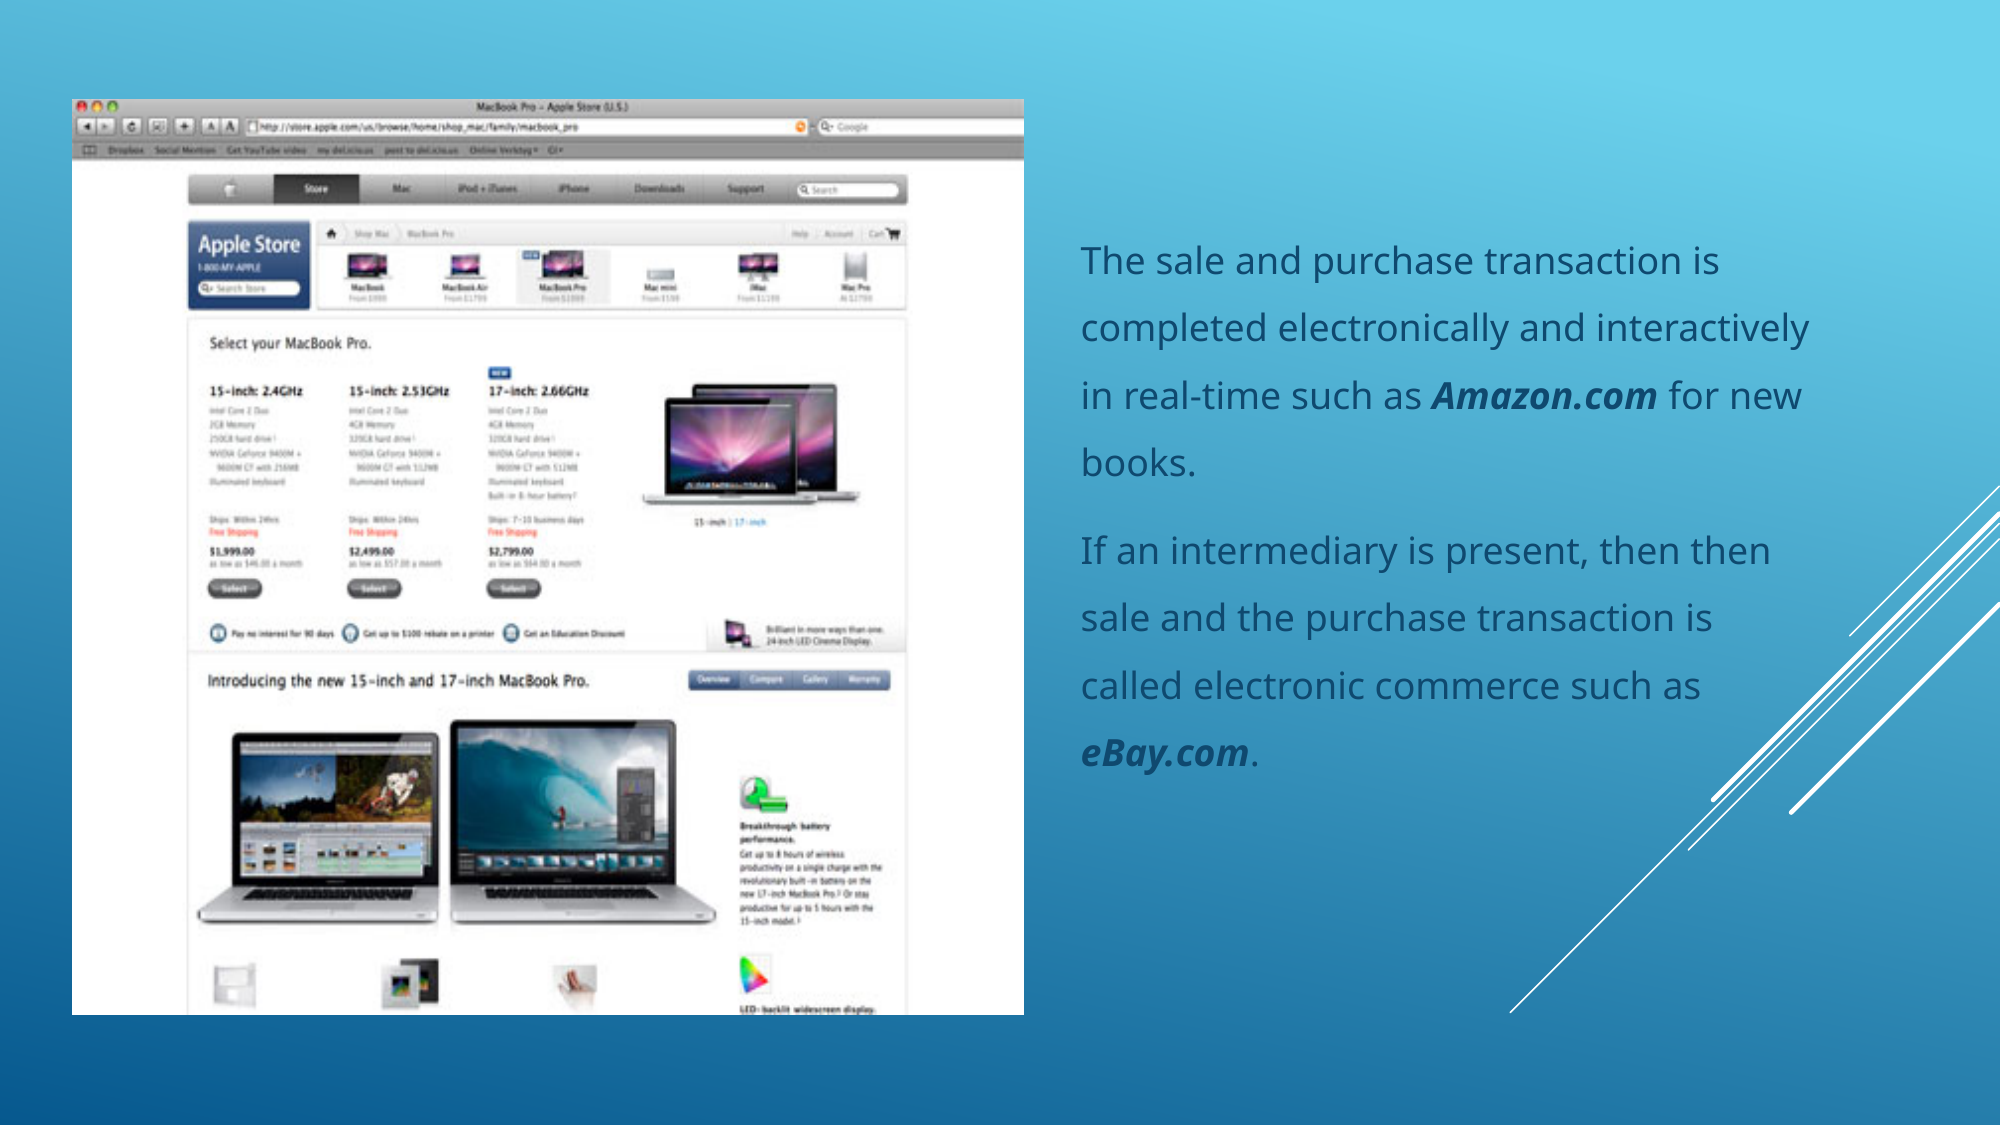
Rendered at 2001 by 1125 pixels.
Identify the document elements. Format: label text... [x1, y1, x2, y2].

list The sale and purchase transaction is completed electronically and interactively in real-time such as Amazon.com for new books. If an intermediary is present, then then sale and the purchase transaction is called electronic commerce such as eBay.com. [1065, 206, 1832, 835]
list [72, 99, 1024, 1015]
